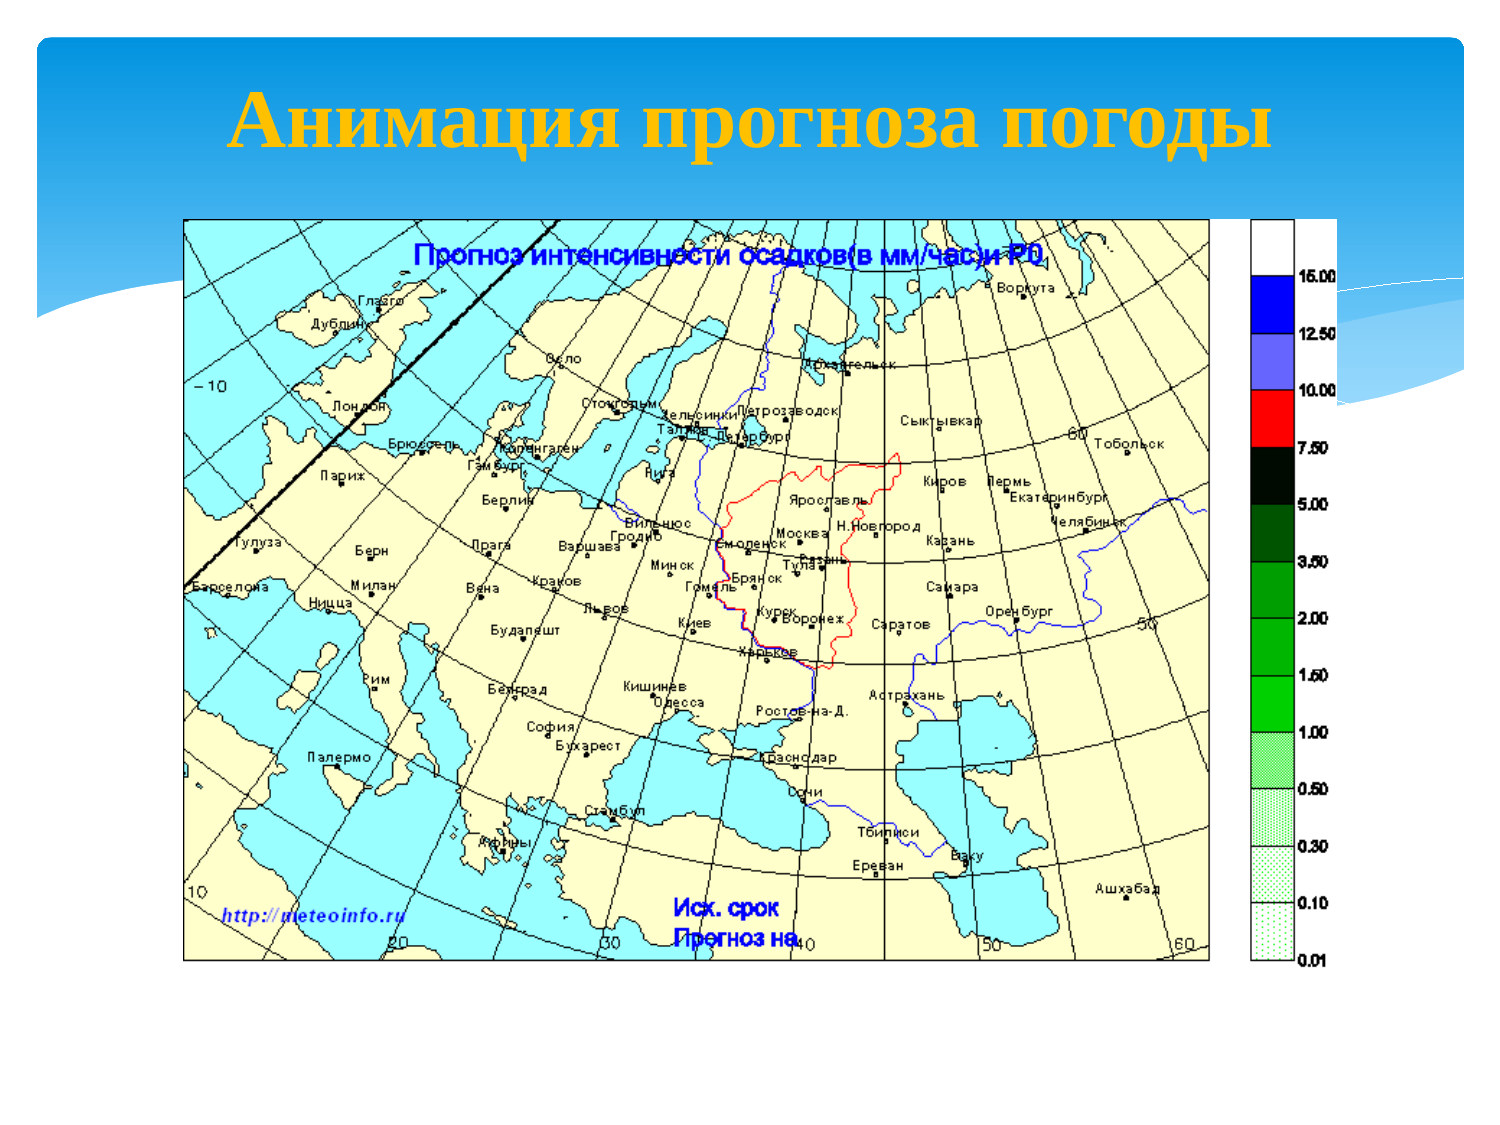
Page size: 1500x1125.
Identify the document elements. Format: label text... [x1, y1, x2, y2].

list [182, 219, 1337, 970]
title Анимация прогноза погоды [75, 43, 1425, 185]
